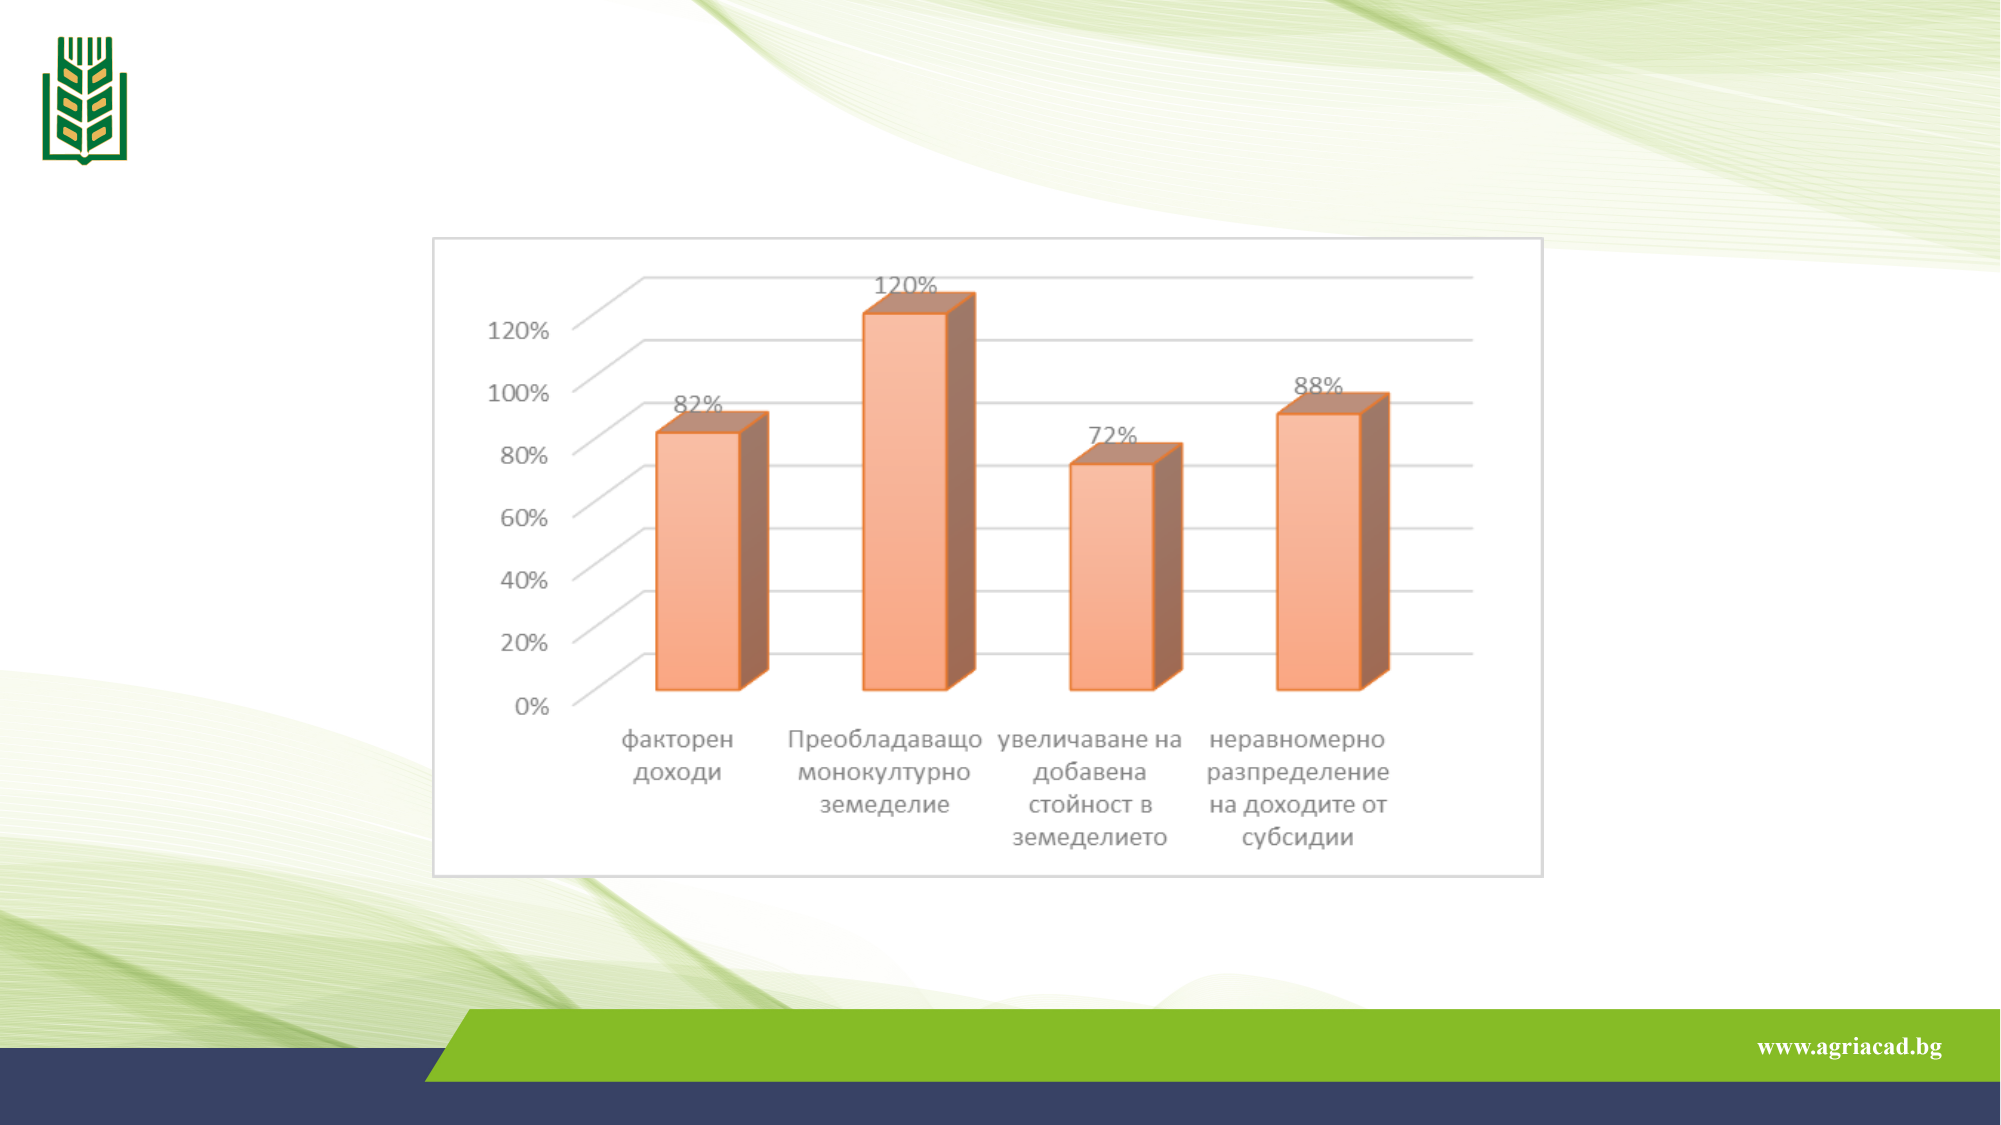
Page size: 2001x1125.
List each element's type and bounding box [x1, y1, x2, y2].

picture [0, 0, 2001, 1125]
list [137, 299, 1863, 1014]
